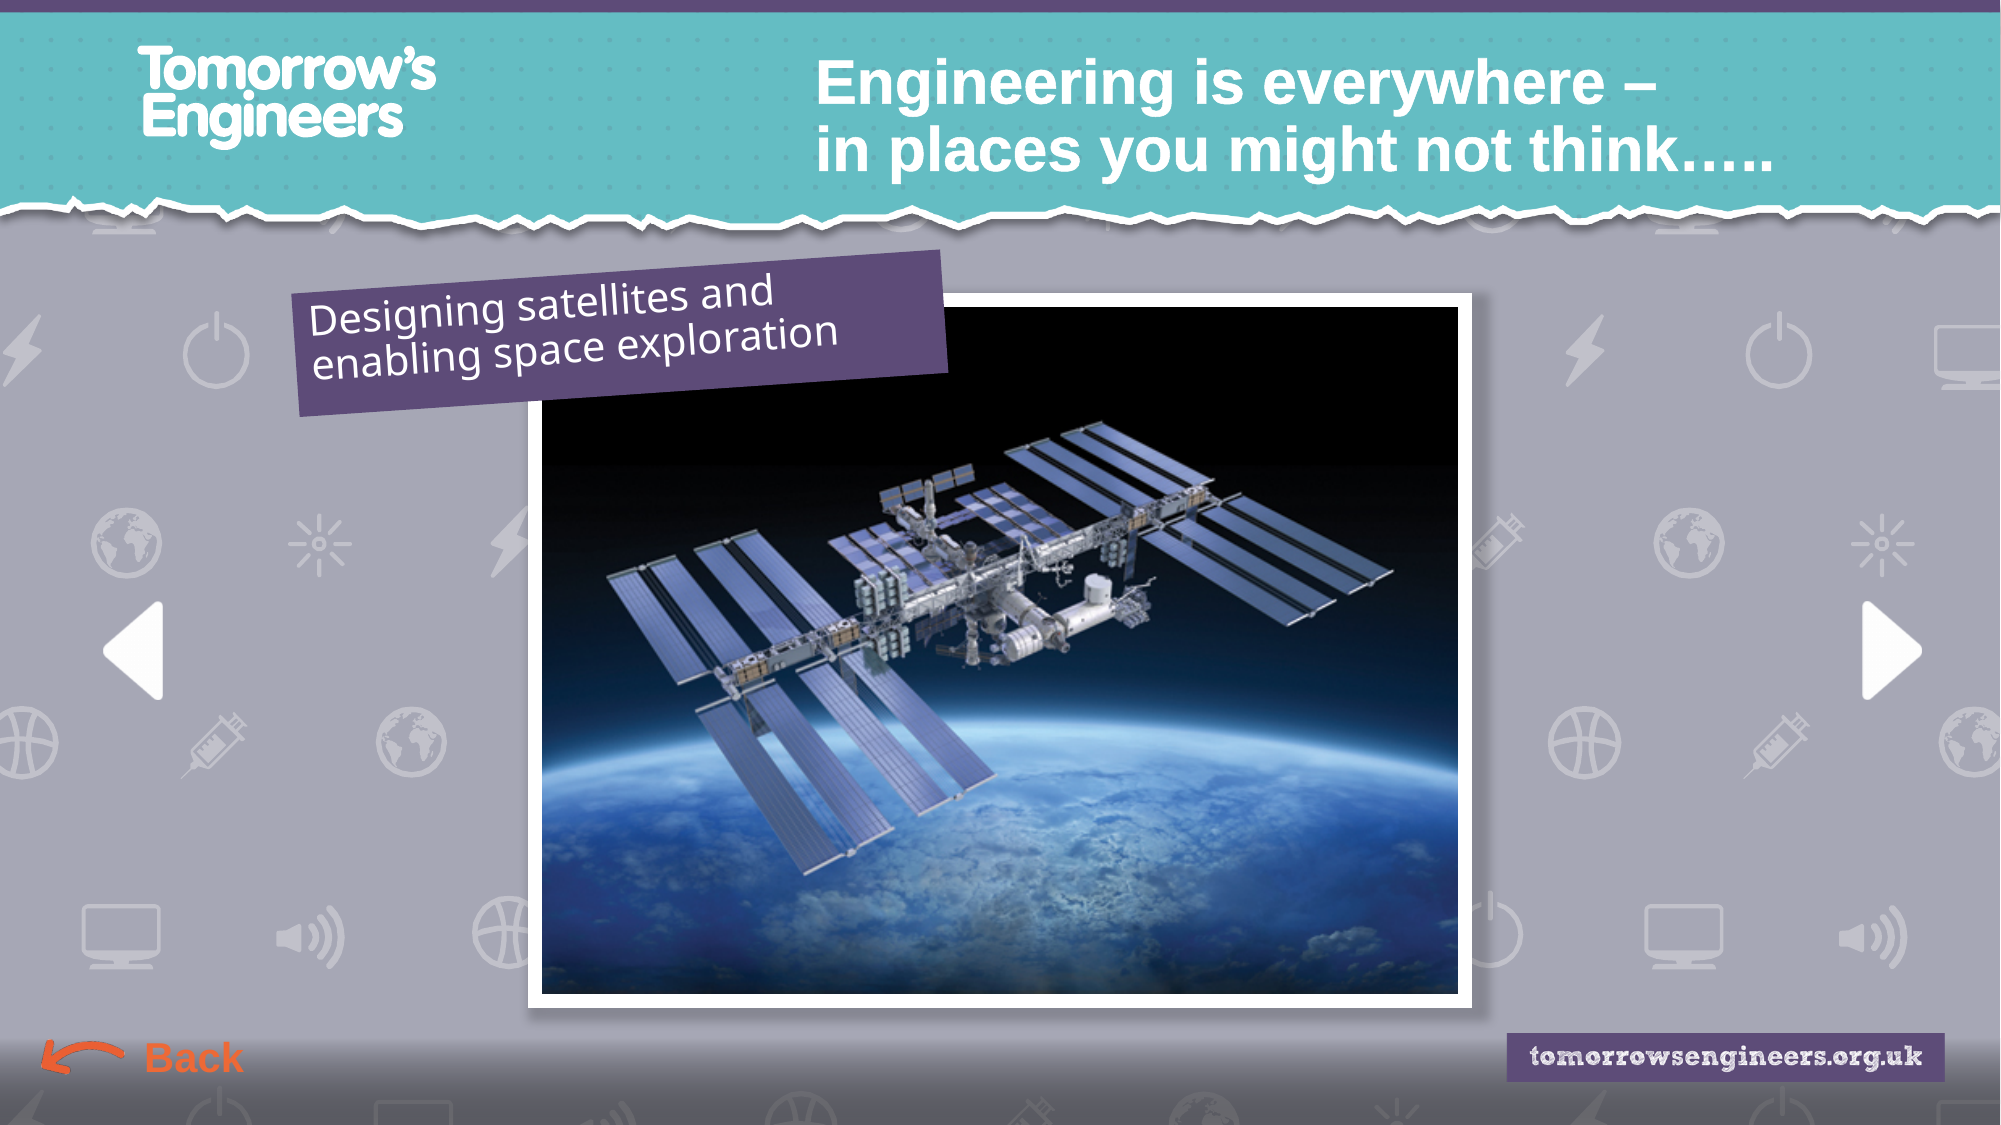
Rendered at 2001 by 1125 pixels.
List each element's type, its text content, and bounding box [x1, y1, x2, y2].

picture [1504, 1033, 1948, 1082]
title Engineering is everywhere – in places you might not think….. [800, 50, 1863, 184]
picture [0, 13, 2000, 265]
picture [83, 602, 182, 699]
picture [1842, 602, 1941, 699]
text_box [40, 1023, 370, 1102]
list Designing satellites and enabling space exploration [291, 249, 944, 417]
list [541, 307, 1458, 994]
